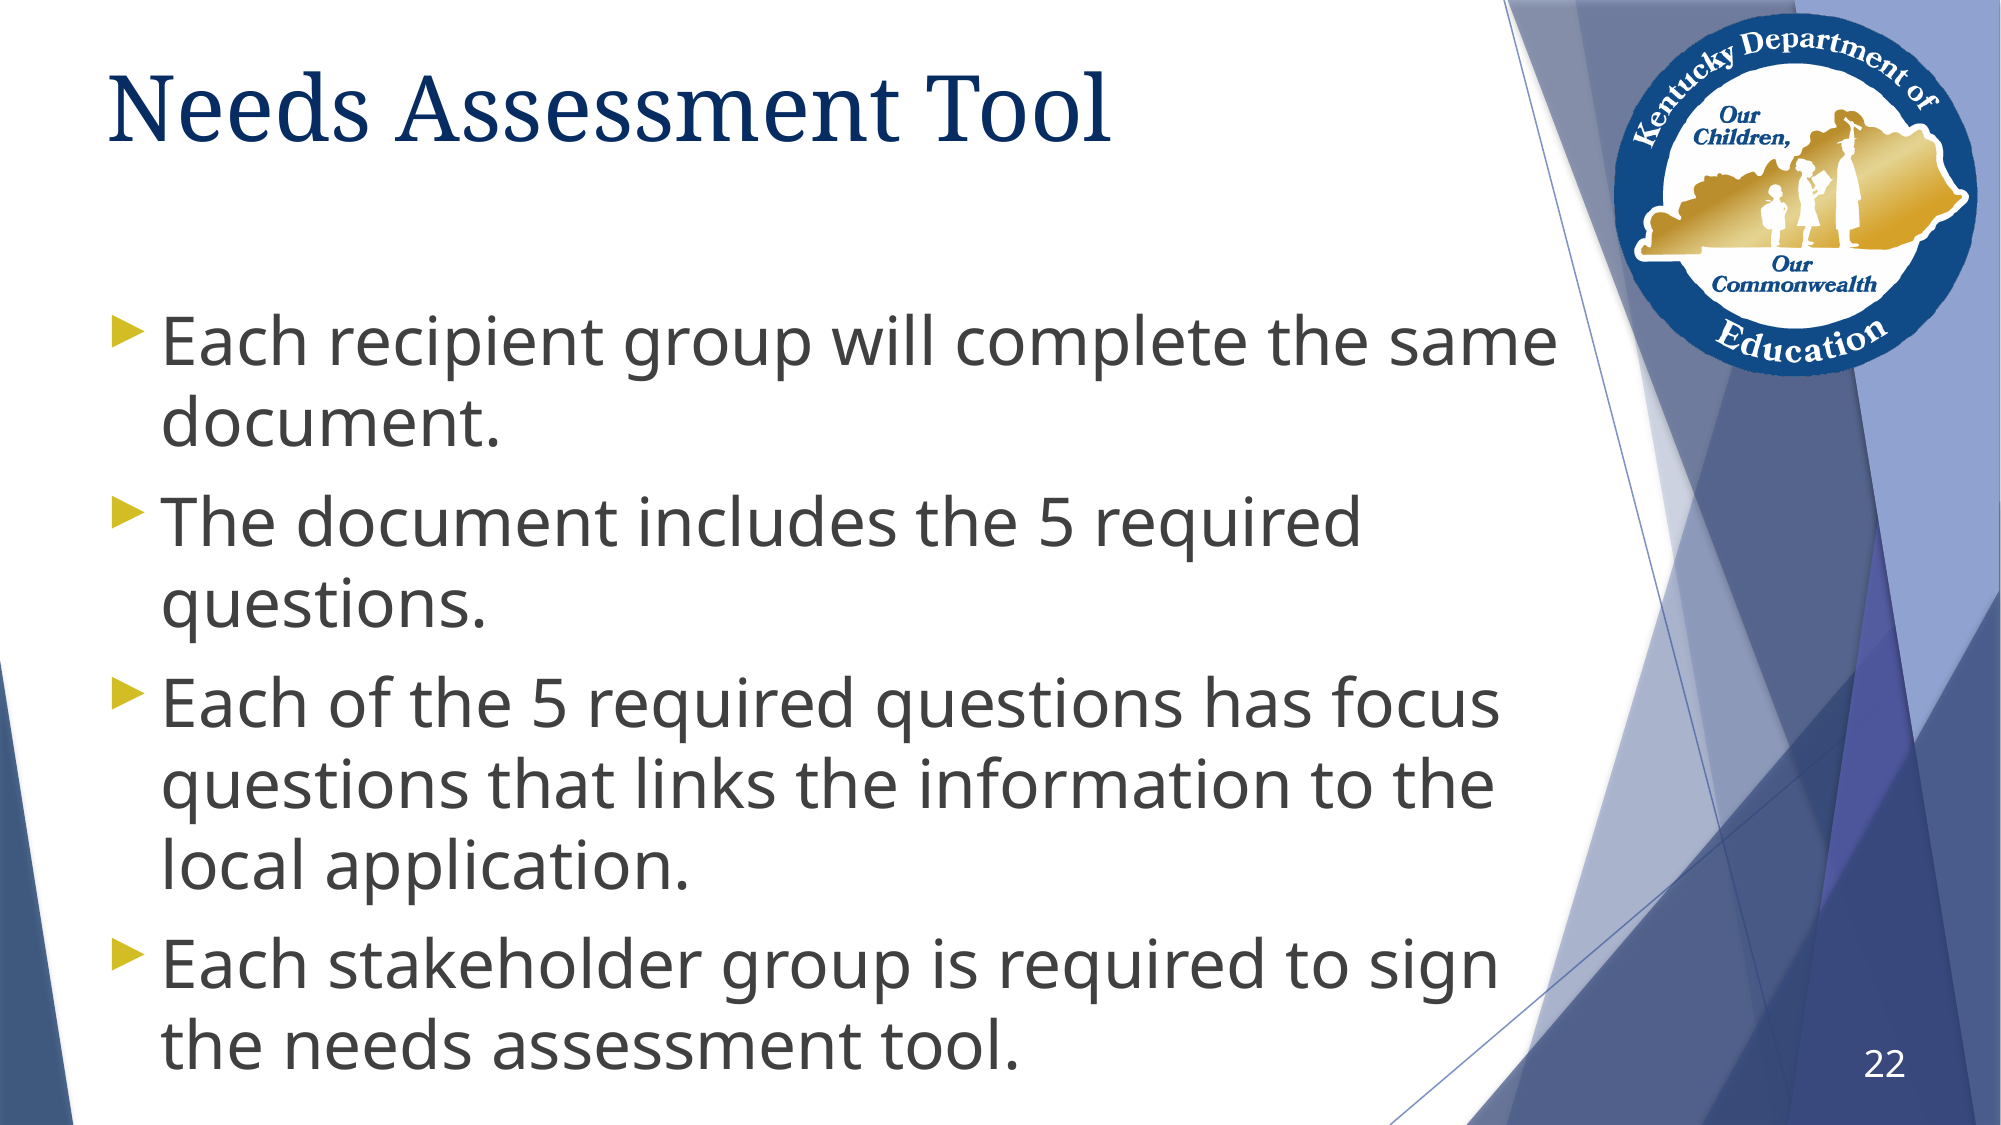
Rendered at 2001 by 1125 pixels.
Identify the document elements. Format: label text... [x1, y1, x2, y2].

picture [1598, 0, 1989, 390]
slide_number 22 [1809, 1035, 1922, 1096]
title Needs Assessment Tool [91, 42, 1502, 259]
list Each recipient group will complete the same document. The document includes the 5 required questions. Each of the 5 required questions has focus questions that links the information to the local application. Each stakeholder group is required to sign the needs assessment tool. [91, 290, 1599, 1095]
